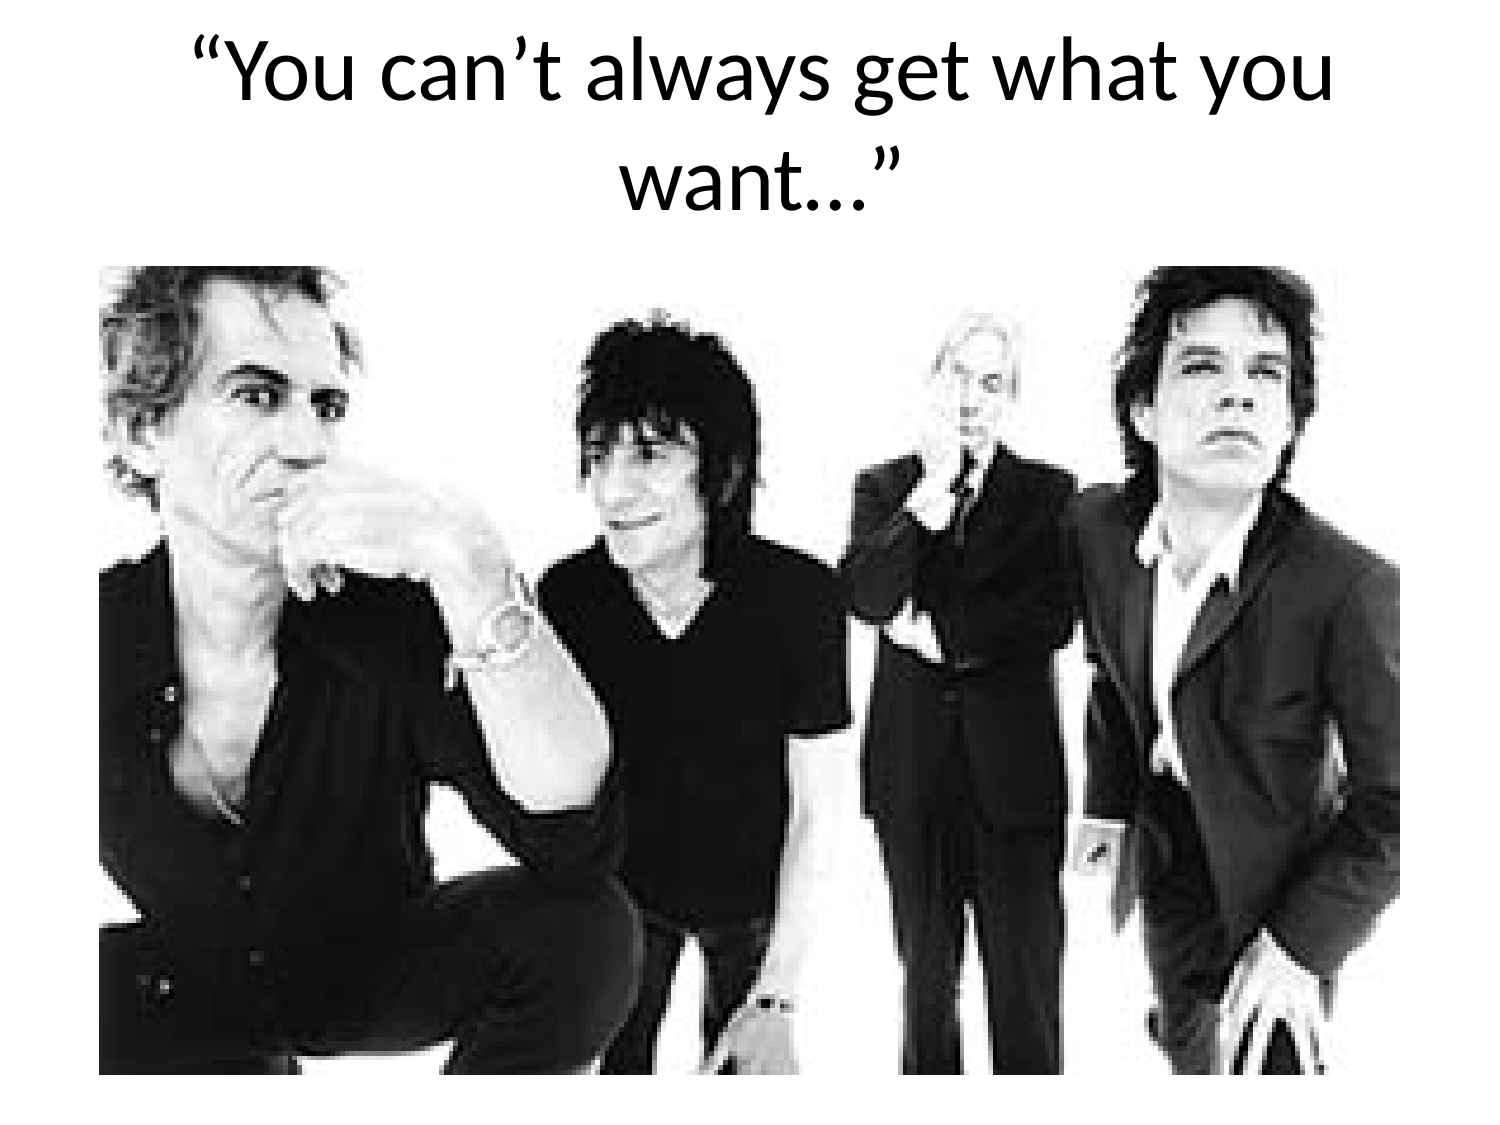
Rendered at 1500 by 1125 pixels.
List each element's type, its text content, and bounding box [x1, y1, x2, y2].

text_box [99, 266, 1401, 1076]
title “You can’t always get what you want…” [50, 24, 1475, 213]
